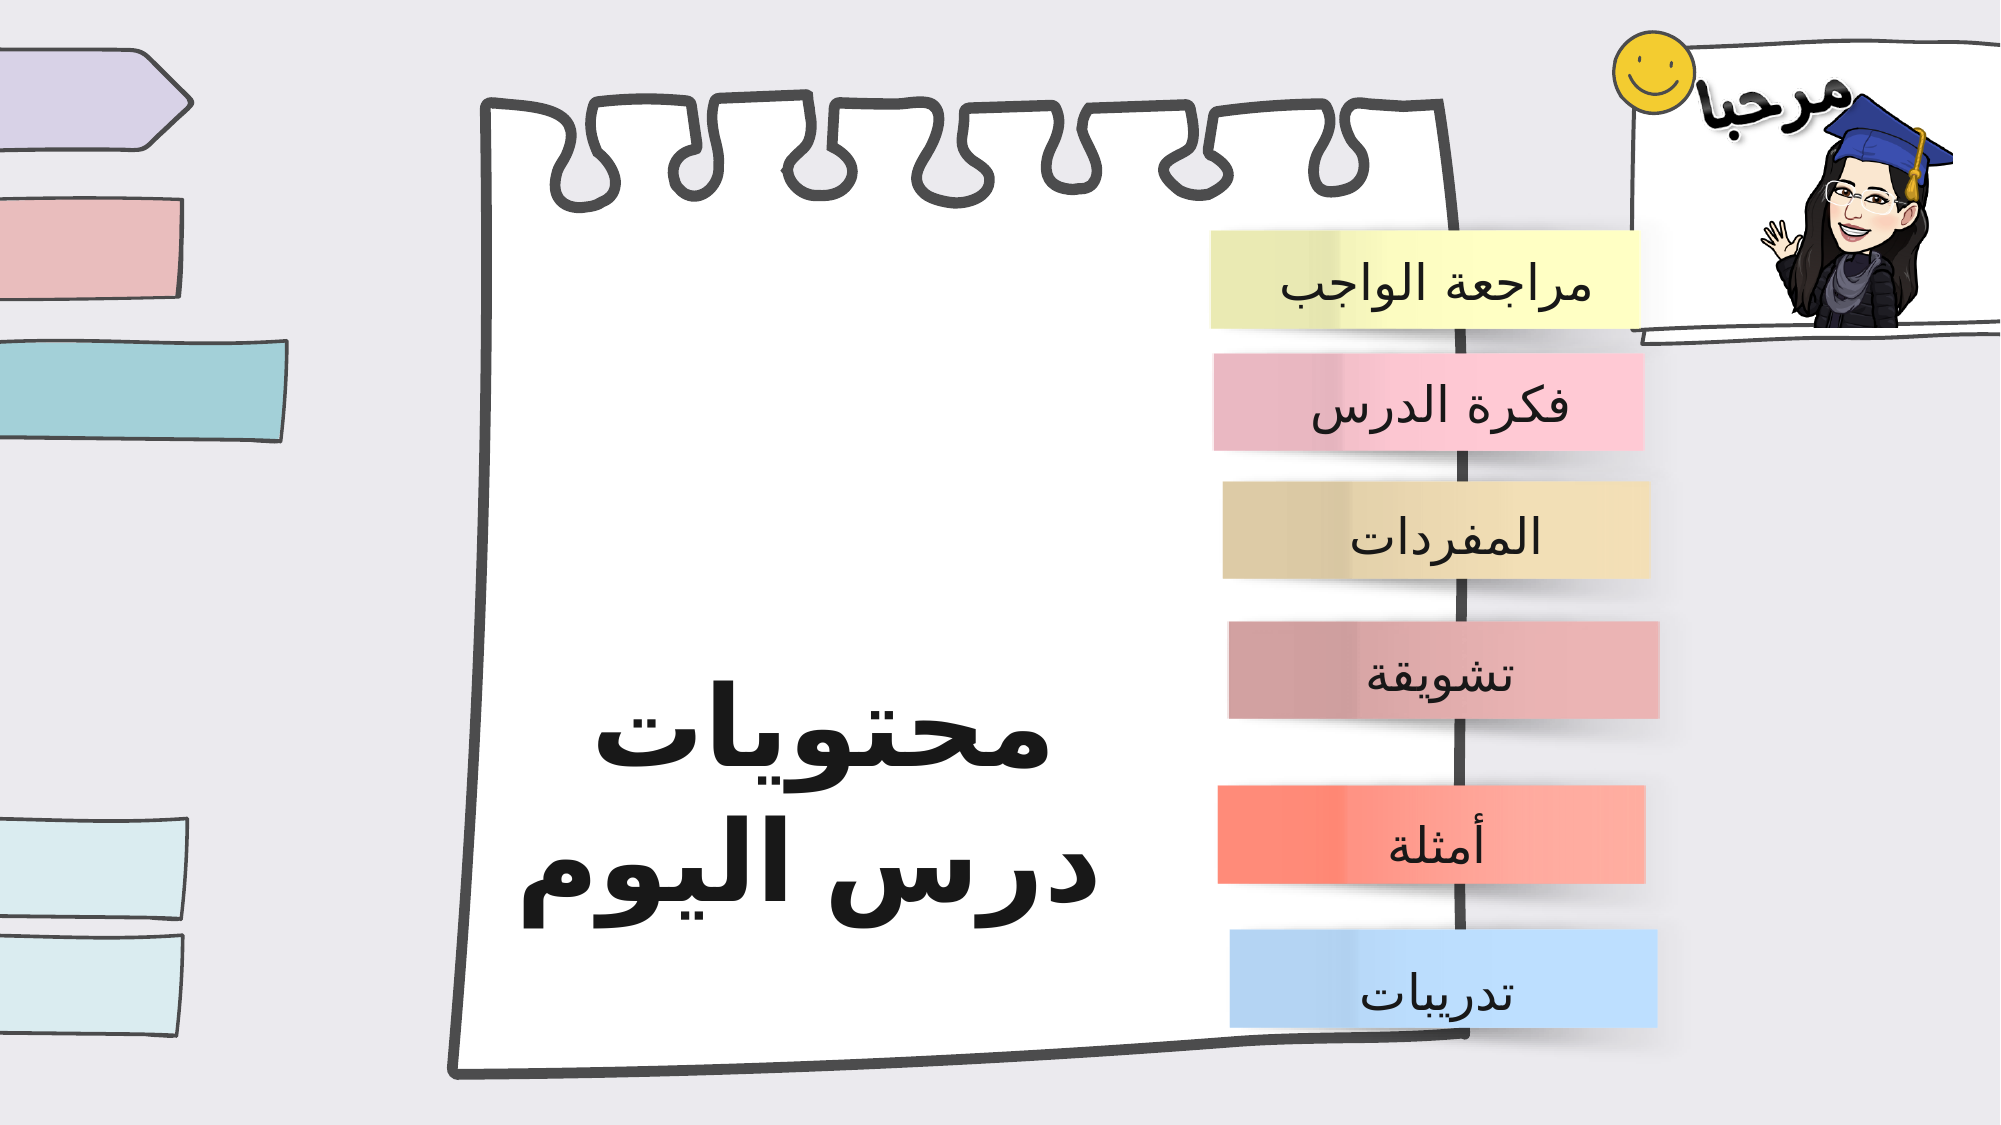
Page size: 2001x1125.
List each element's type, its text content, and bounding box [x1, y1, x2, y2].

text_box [1133, 317, 1720, 503]
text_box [1150, 893, 1732, 1079]
picture [1678, 53, 1953, 328]
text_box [1129, 194, 1673, 319]
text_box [1143, 445, 1725, 590]
text_box محتويات درس اليوم [500, 646, 1118, 932]
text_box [1148, 585, 1734, 771]
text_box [1137, 749, 1720, 935]
